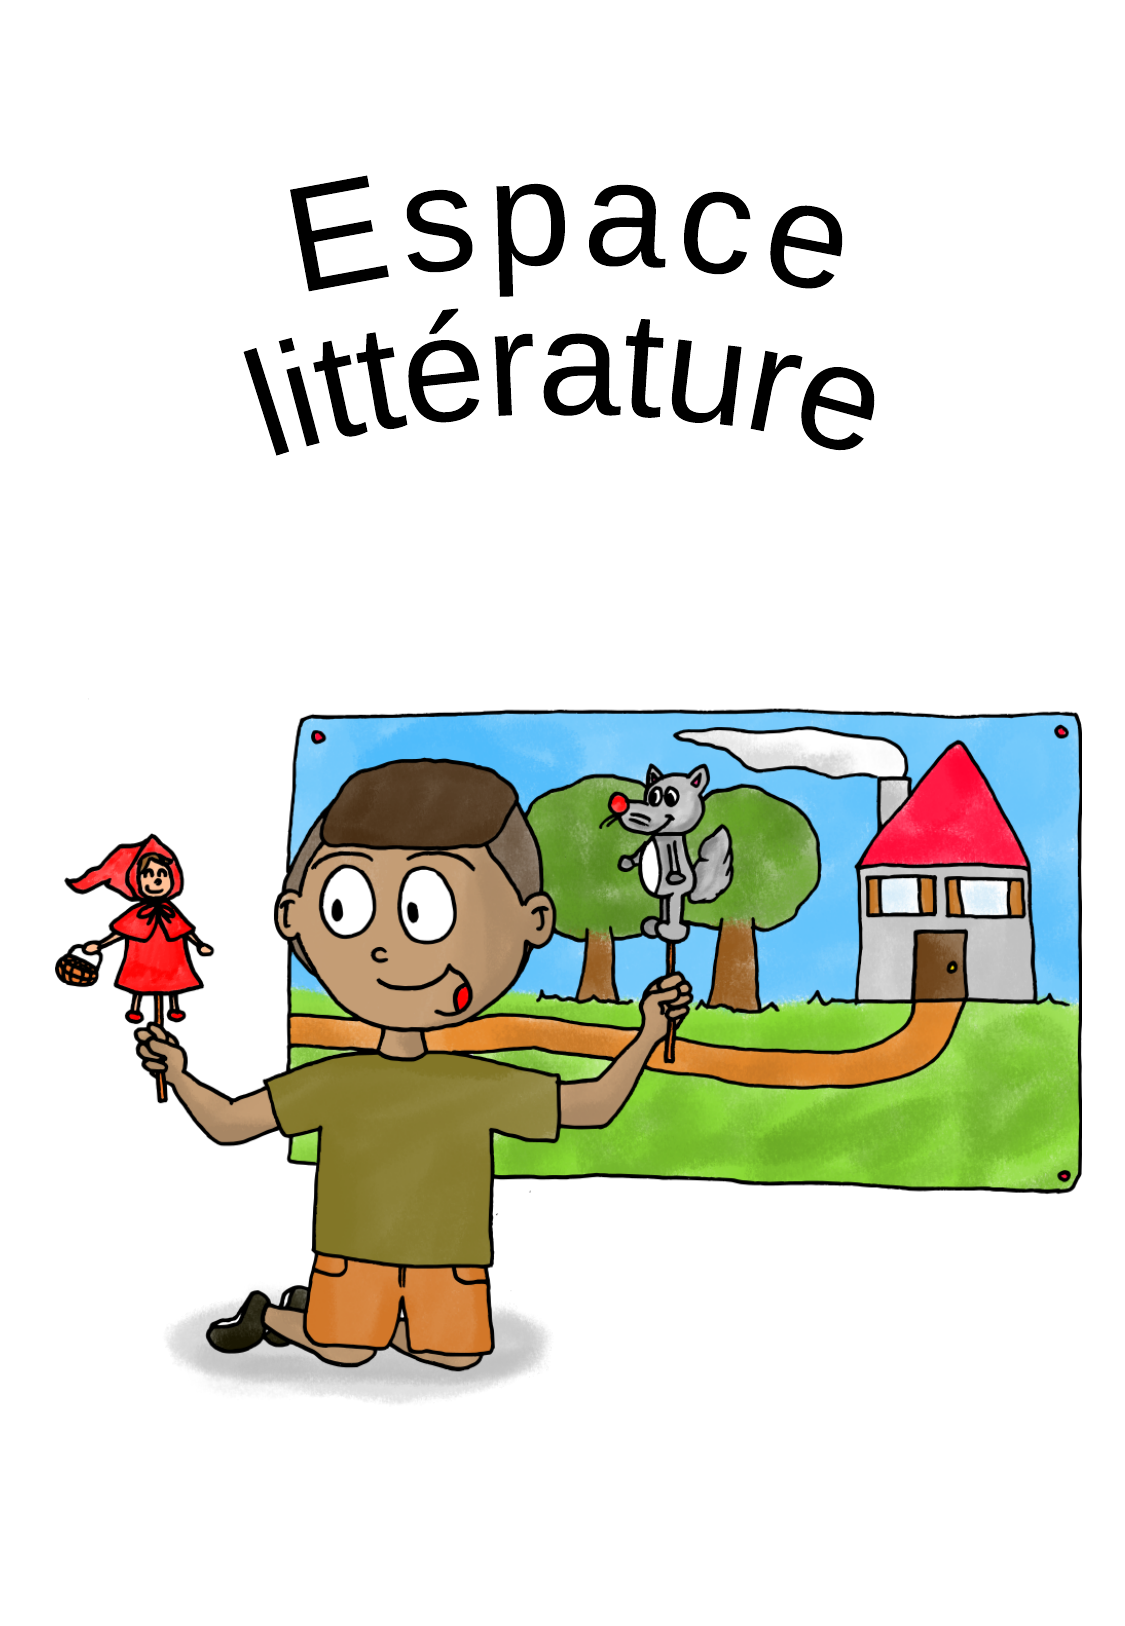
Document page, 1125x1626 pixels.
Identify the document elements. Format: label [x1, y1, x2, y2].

picture [54, 646, 1083, 1470]
